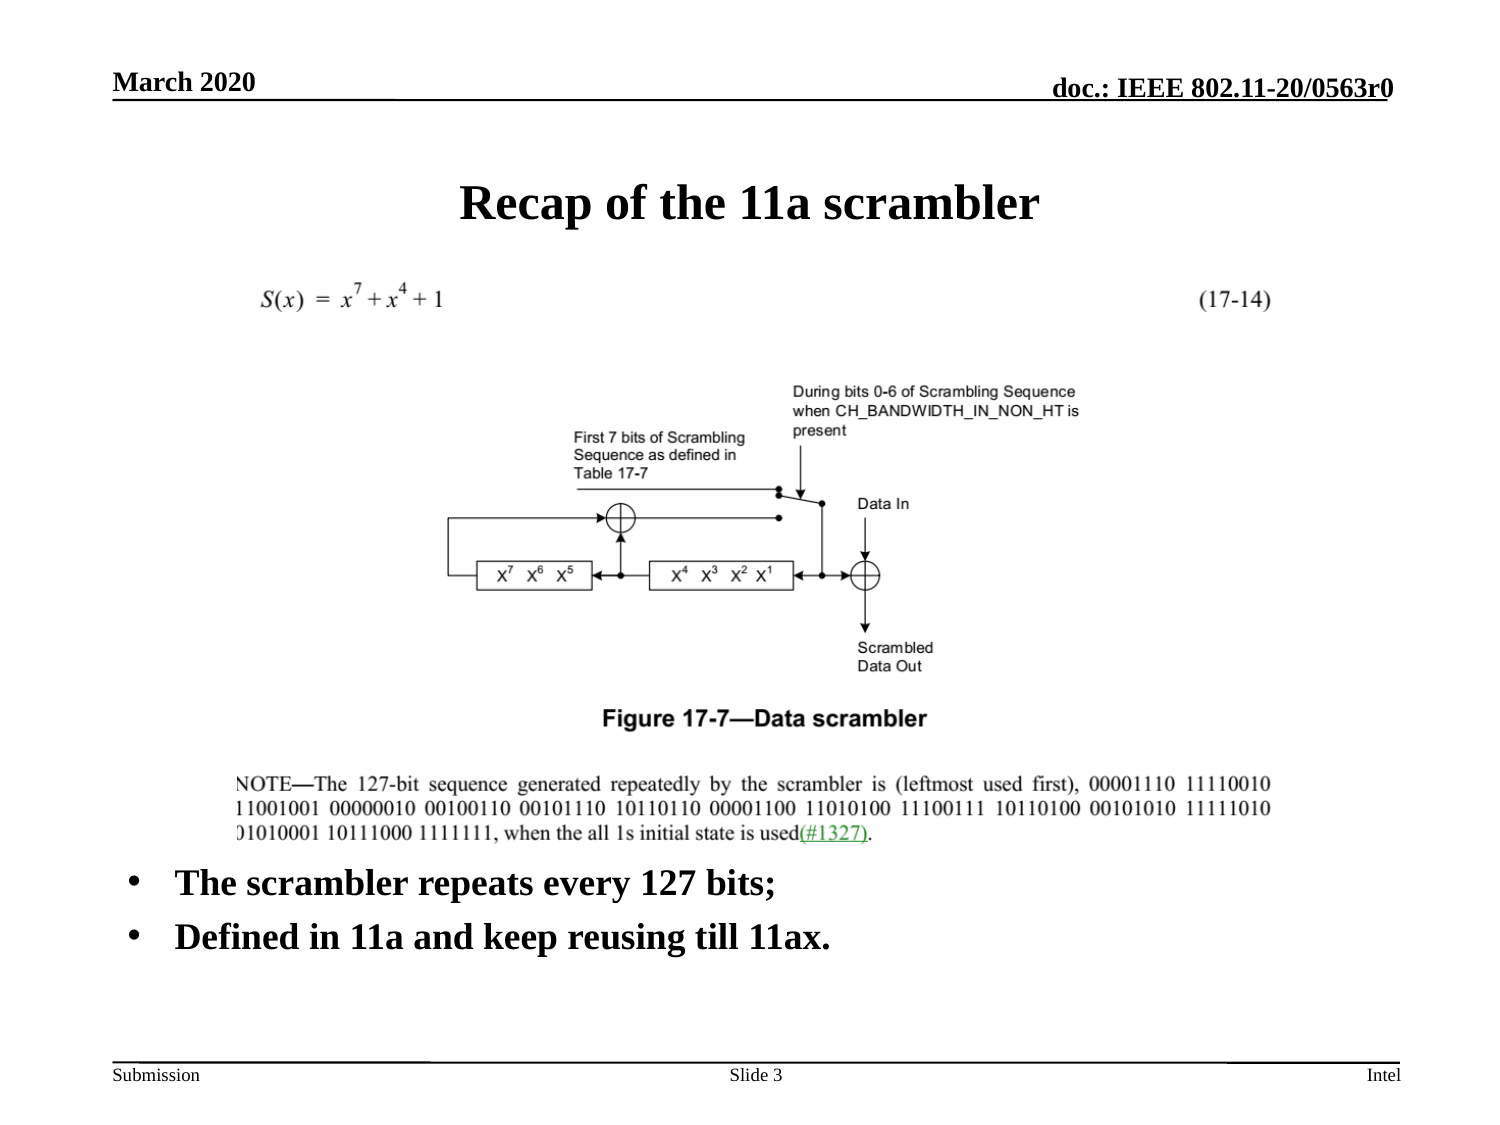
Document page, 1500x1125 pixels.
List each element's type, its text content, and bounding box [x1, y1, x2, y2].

title Recap of the 11a scrambler [112, 112, 1388, 288]
slide_number Slide 3 [712, 1061, 800, 1123]
picture [237, 260, 1283, 851]
list The scrambler repeats every 127 bits; Defined in 11a and keep reusing till 11ax. [112, 850, 1388, 1051]
footer Intel [878, 1061, 1402, 1093]
